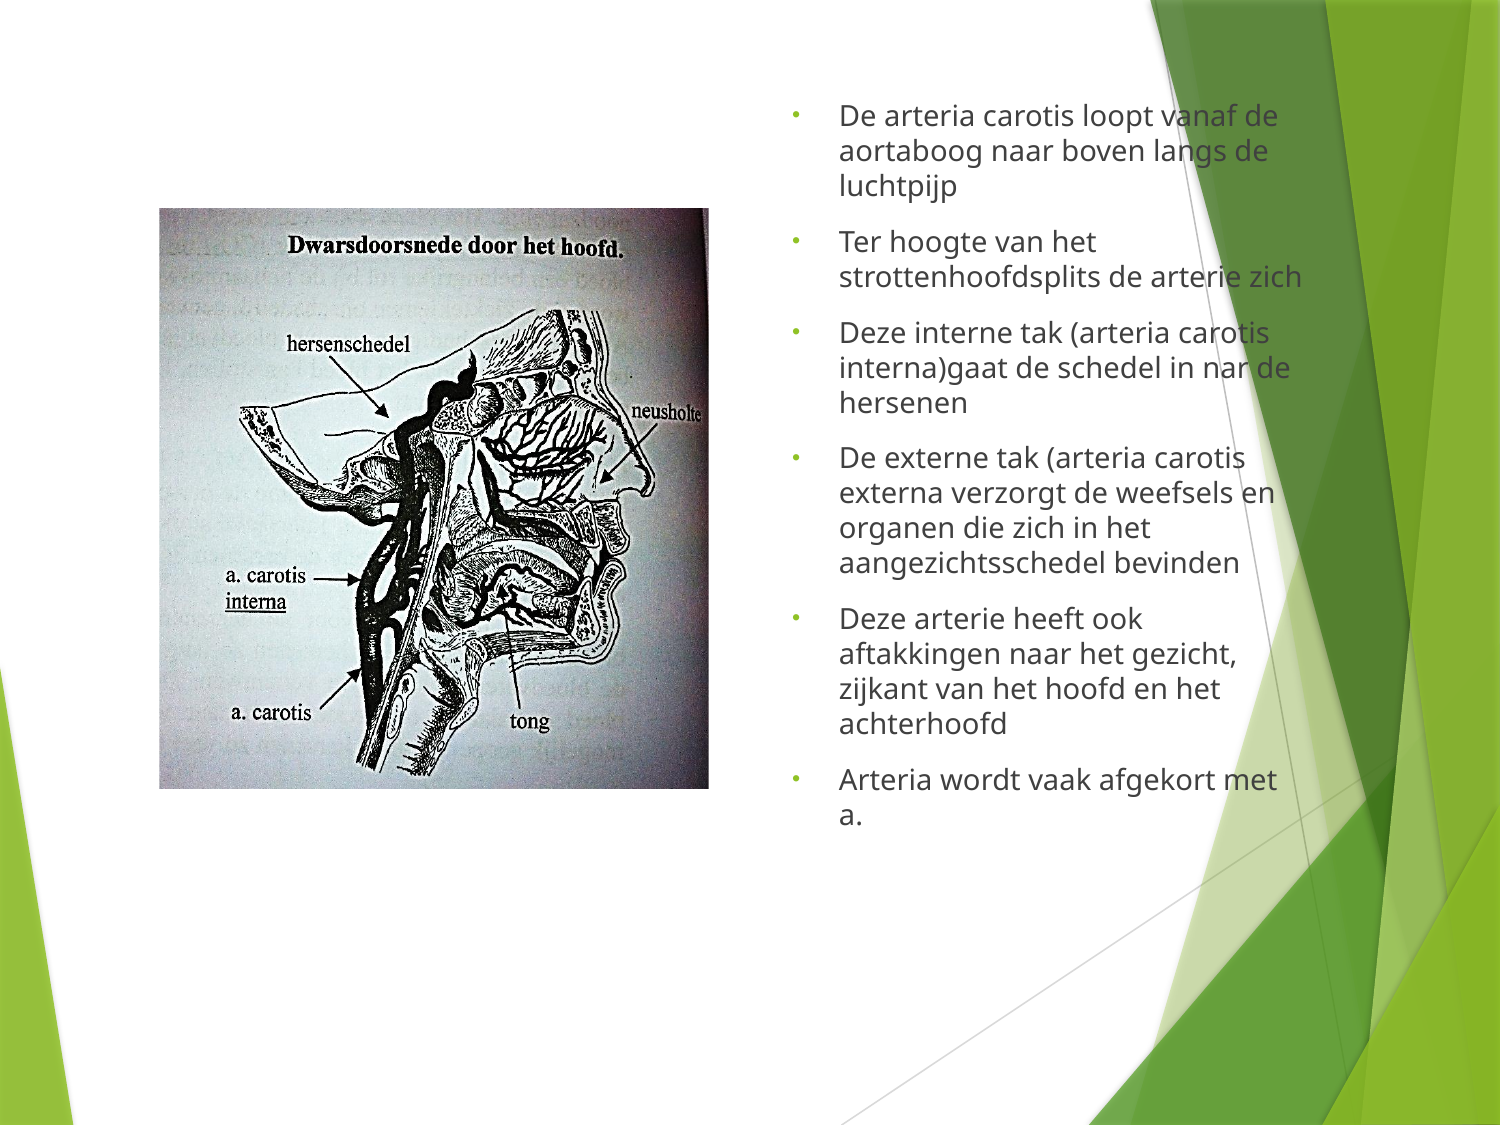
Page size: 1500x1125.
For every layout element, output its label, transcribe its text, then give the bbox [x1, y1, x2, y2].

list De arteria carotis loopt vanaf de aortaboog naar boven langs de luchtpijp Ter hoogte van het strottenhoofdsplits de arterie zich Deze interne tak (arteria carotis interna)gaat de schedel in nar de hersenen De externe tak (arteria carotis externa verzorgt de weefsels en organen die zich in het aangezichtsschedel bevinden Deze arterie heeft ook aftakkingen naar het gezicht, zijkant van het hoofd en het achterhoofd Arteria wordt vaak afgekort met a. [776, 90, 1319, 988]
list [158, 207, 710, 789]
